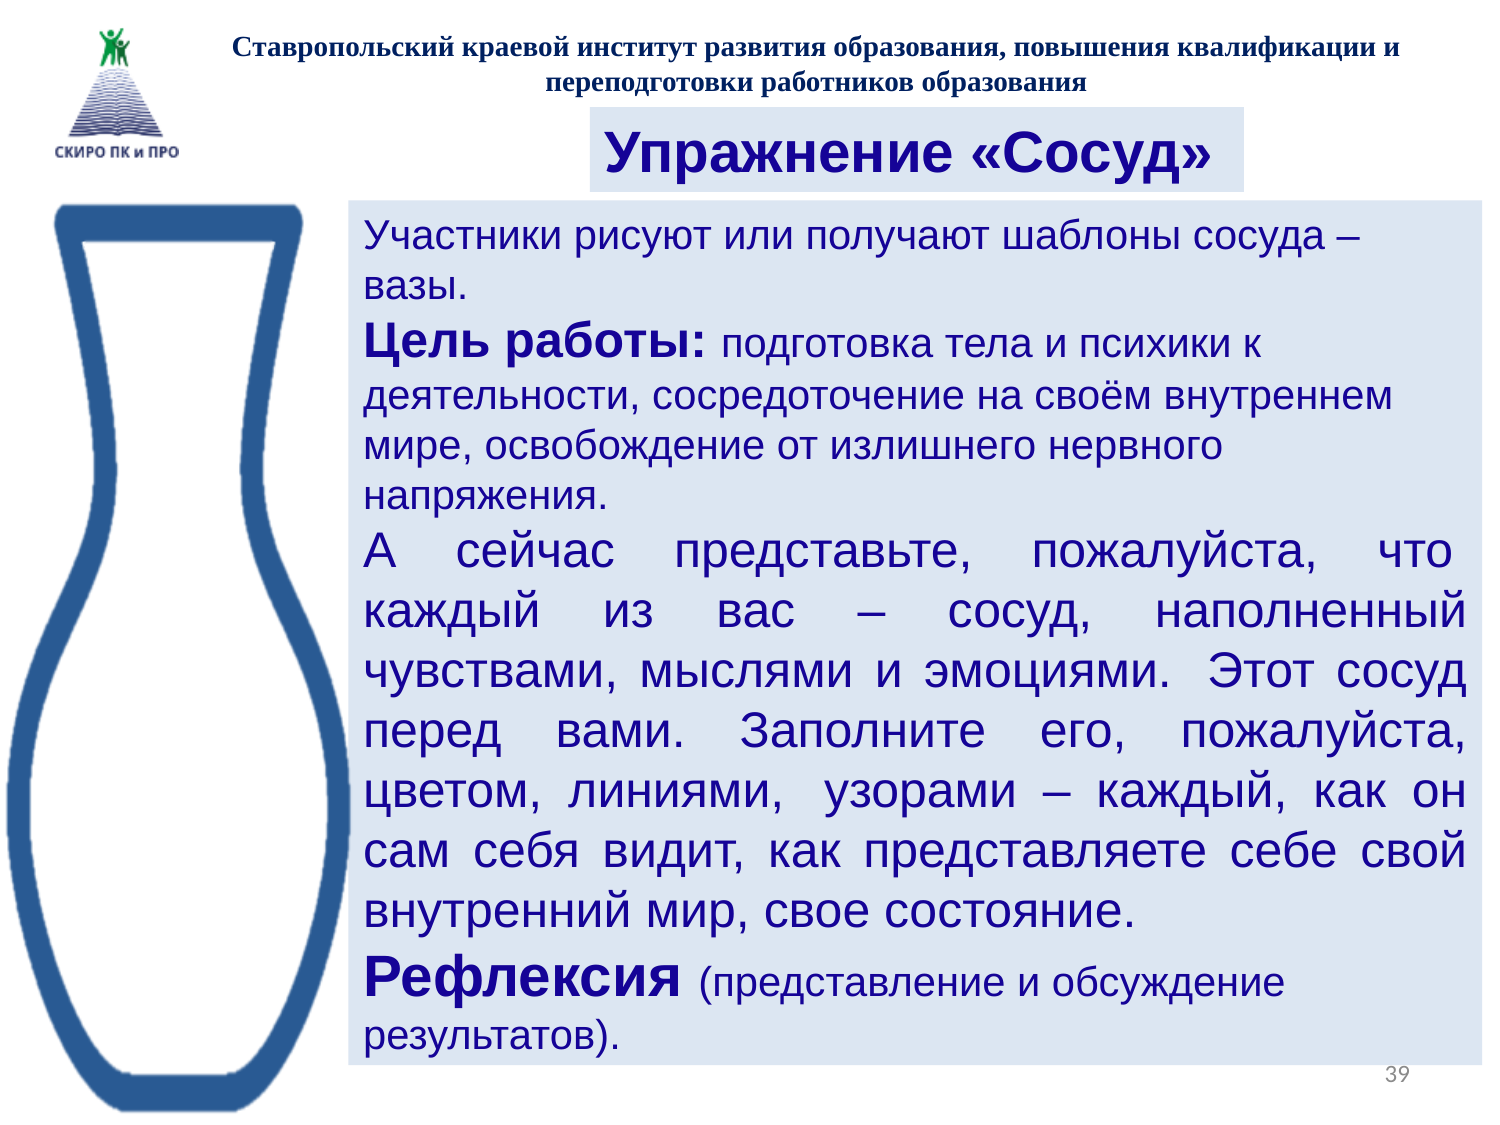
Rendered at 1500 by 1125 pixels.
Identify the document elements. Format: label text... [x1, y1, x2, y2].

text_box Участники рисуют или получают шаблоны сосуда – вазы. Цель работы: подготовка тела и психики к деятельности, сосредоточение на своём внутреннем мире, освобождение от излишнего нервного напряжения. А сейчас представьте, пожалуйста, что каждый из вас – сосуд, наполненный чувствами, мыслями и эмоциями. Этот сосуд перед вами. Заполните его, пожалуйста, цветом, линиями, узорами – каждый, как он сам себя видит, как представляете себе свой внутренний мир, свое состояние. Рефлексия (представление и обсуждение результатов). [455, 200, 1483, 1066]
text_box Ставропольский краевой институт развития образования, повышения квалификации и переподготовки работников образования [178, 19, 1455, 105]
picture [0, 192, 451, 1125]
picture [54, 27, 179, 161]
slide_number 39 [1074, 1066, 1425, 1103]
text_box Упражнение «Сосуд» [589, 107, 1244, 192]
